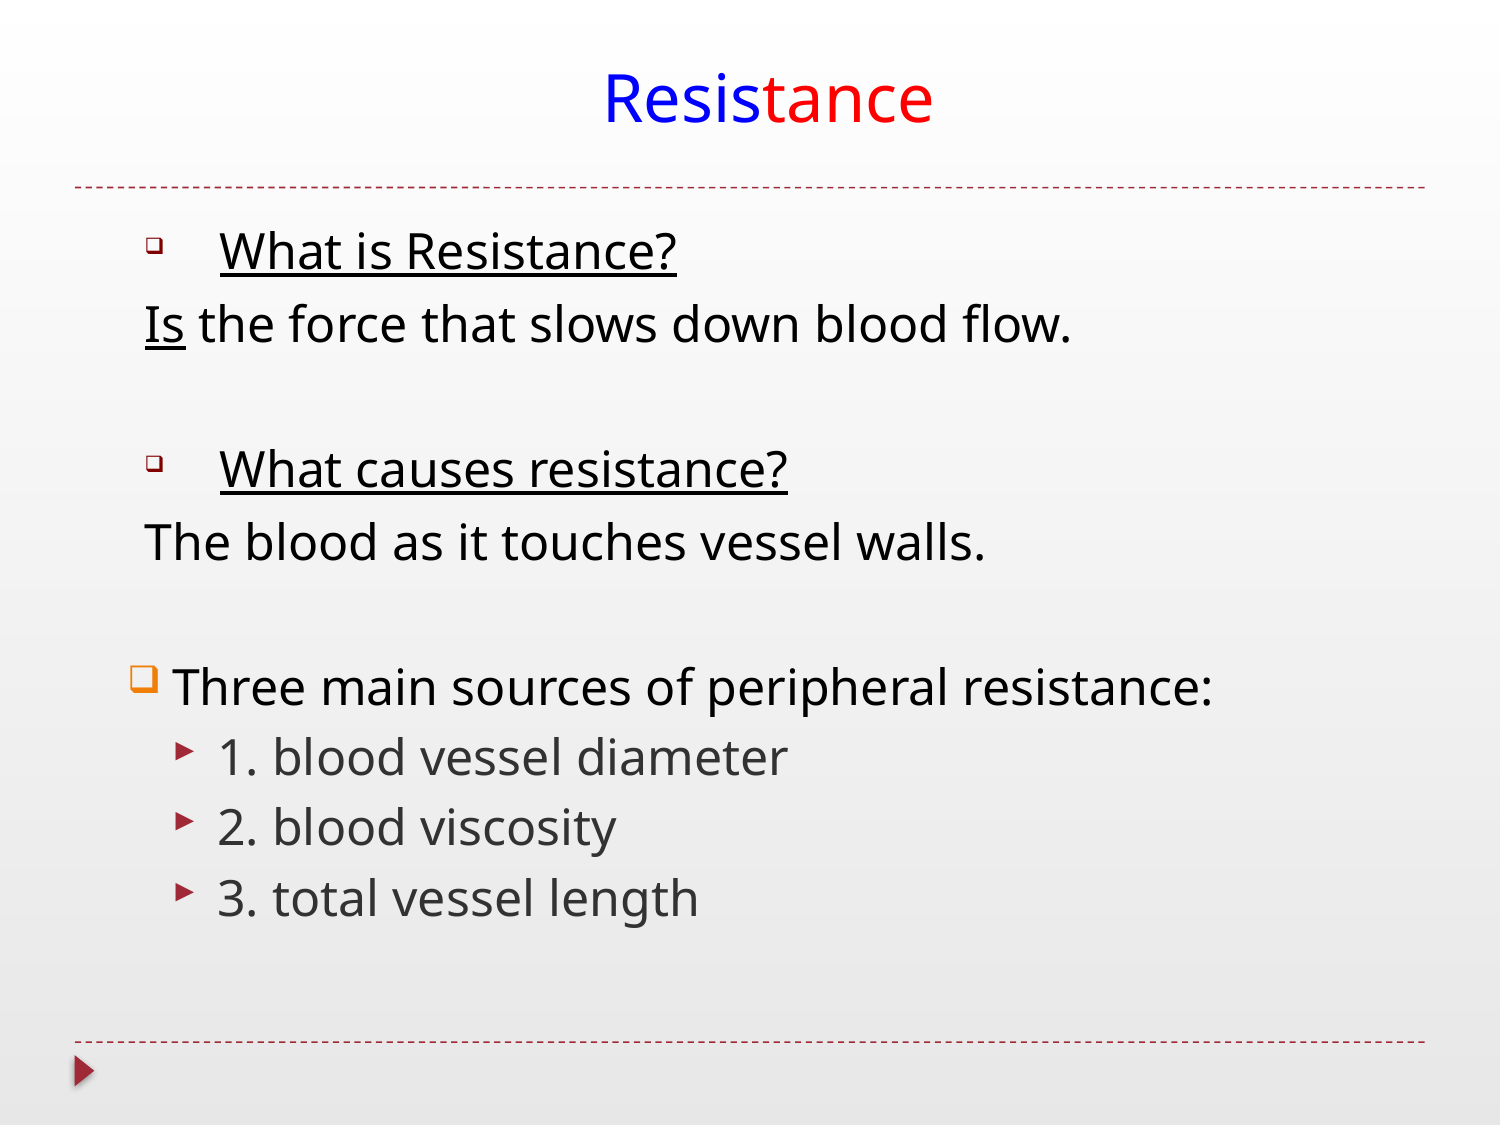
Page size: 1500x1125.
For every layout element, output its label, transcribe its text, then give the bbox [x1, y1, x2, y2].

title Resistance [587, 38, 1050, 144]
text_box What is Resistance? Is the force that slows down blood flow. What causes resistance? The blood as it touches vessel walls. Three main sources of peripheral resistance: 1. blood vessel diameter 2. blood viscosity 3. total vessel length [112, 212, 1388, 619]
